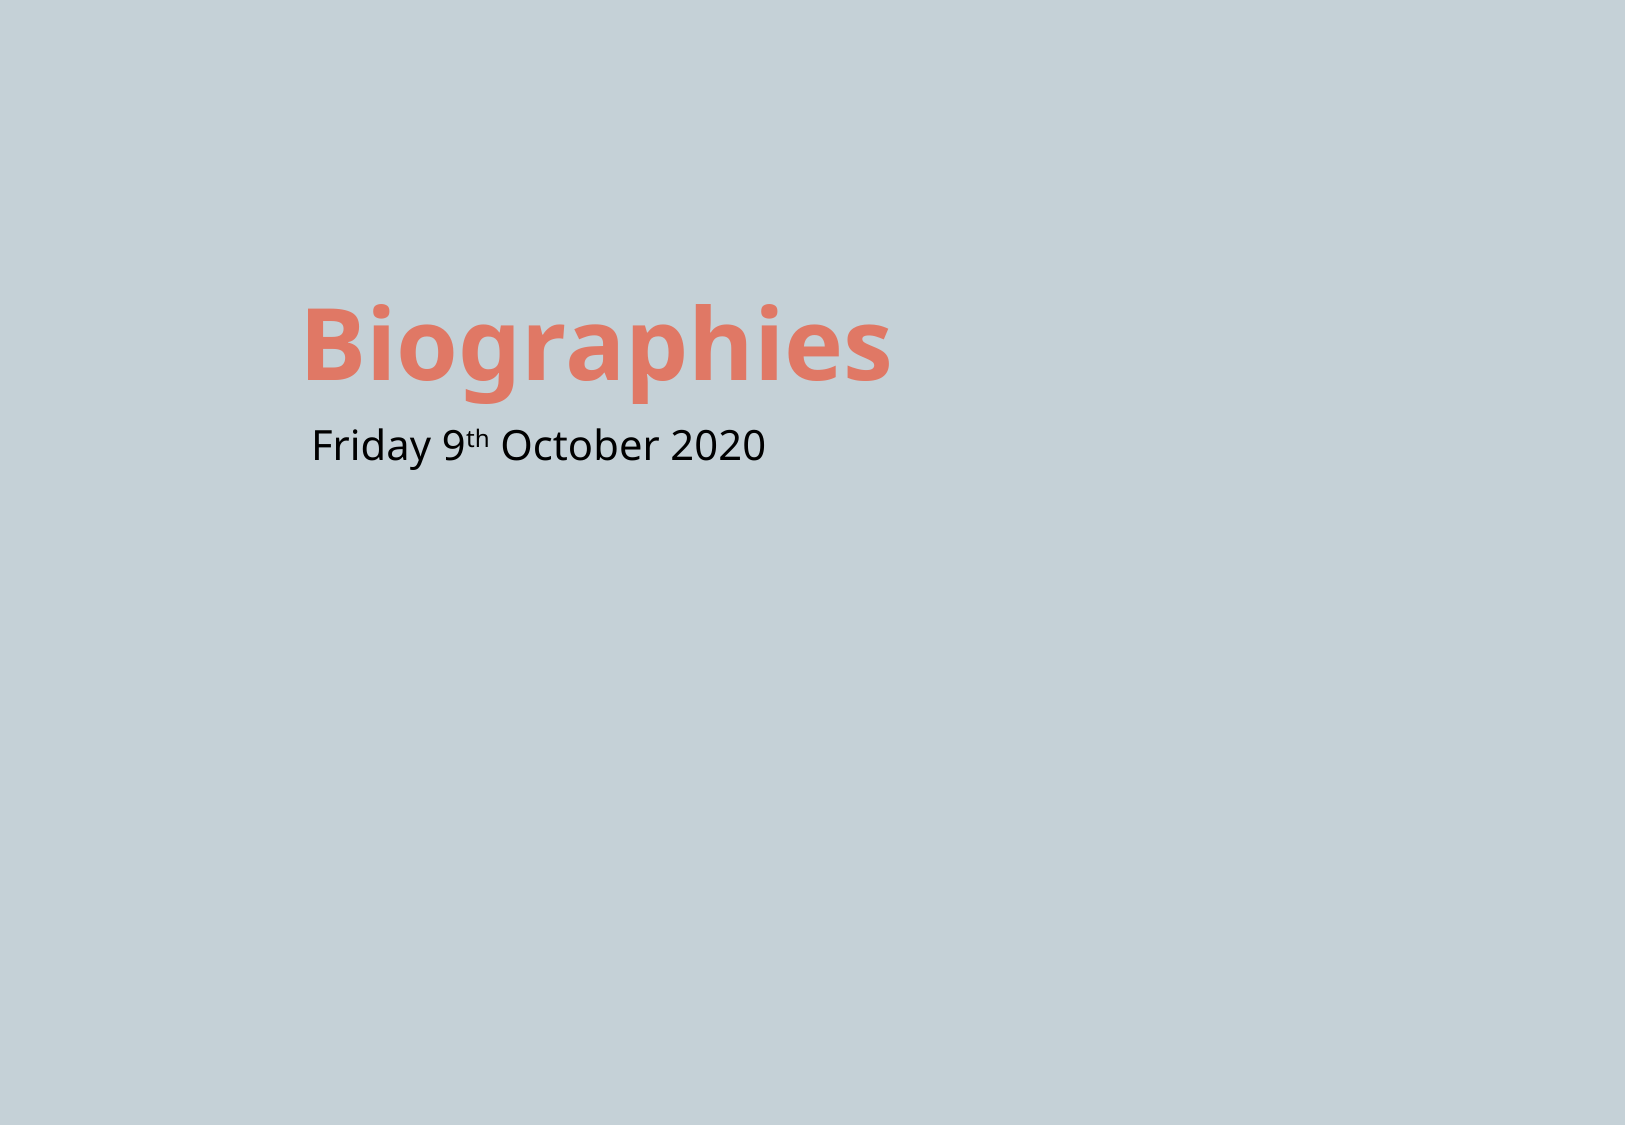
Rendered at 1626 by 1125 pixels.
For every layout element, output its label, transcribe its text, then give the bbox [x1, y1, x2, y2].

title Biographies [284, 99, 1544, 400]
list Friday 9th October 2020 [284, 411, 1544, 659]
